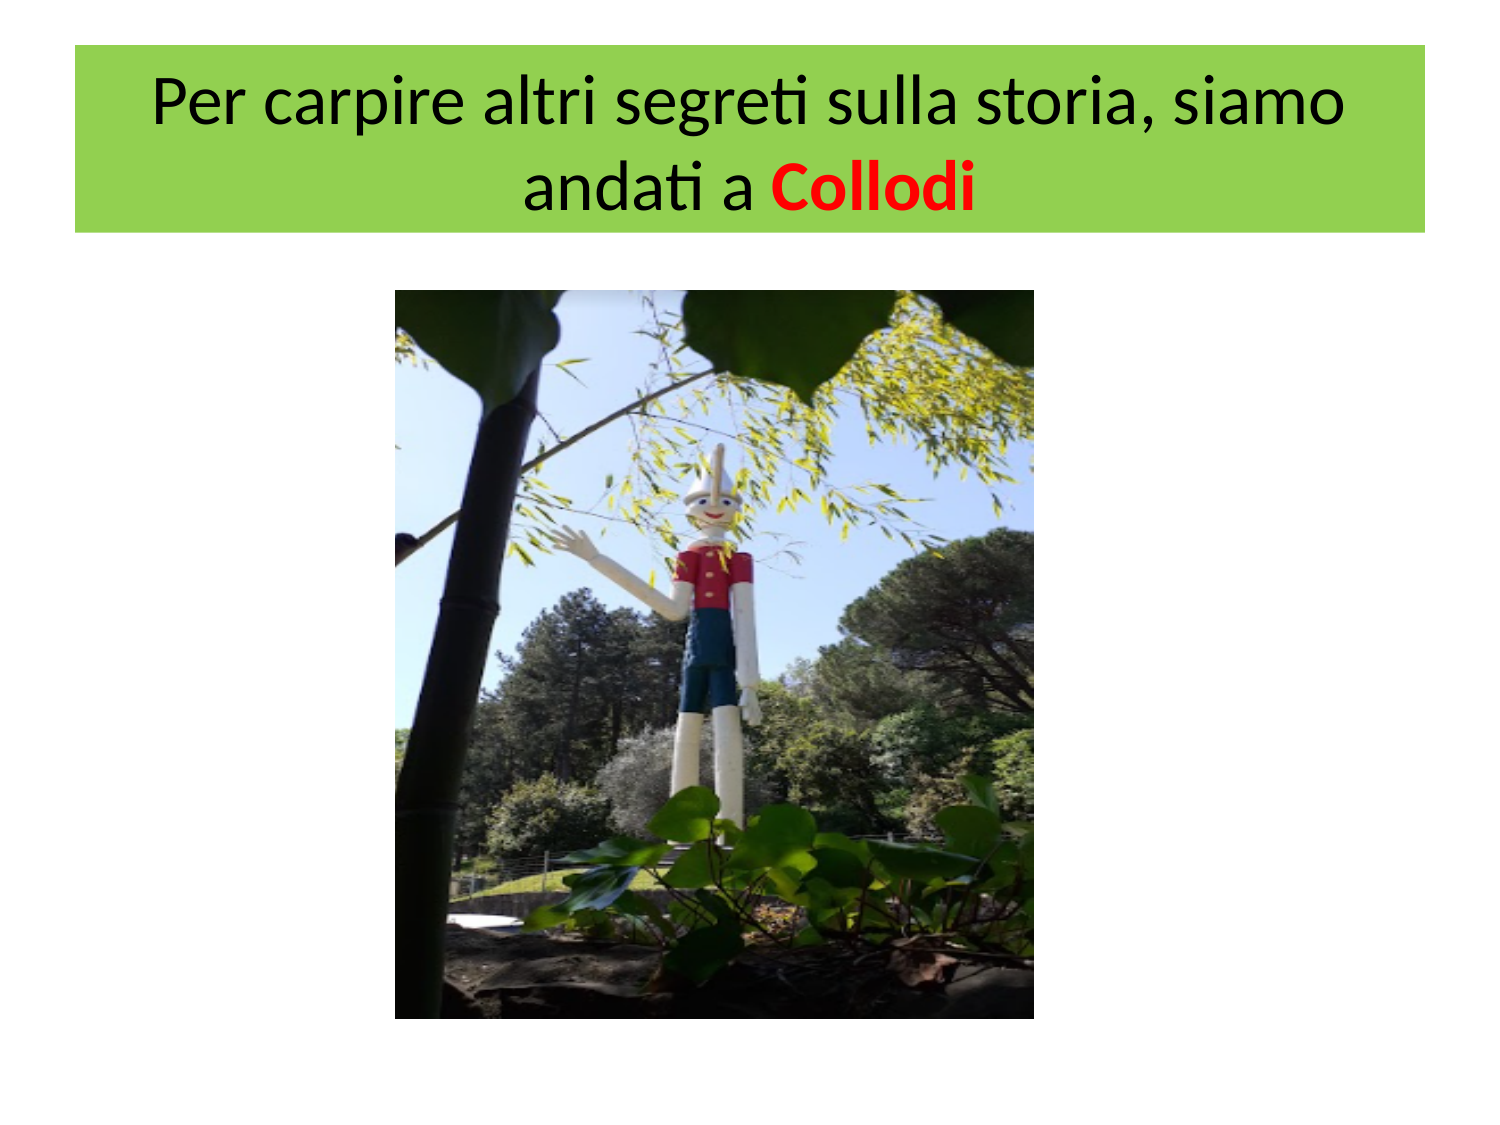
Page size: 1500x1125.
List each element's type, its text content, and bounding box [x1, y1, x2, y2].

picture [395, 290, 1034, 1019]
title Per carpire altri segreti sulla storia, siamo andati a Collodi [75, 45, 1425, 233]
